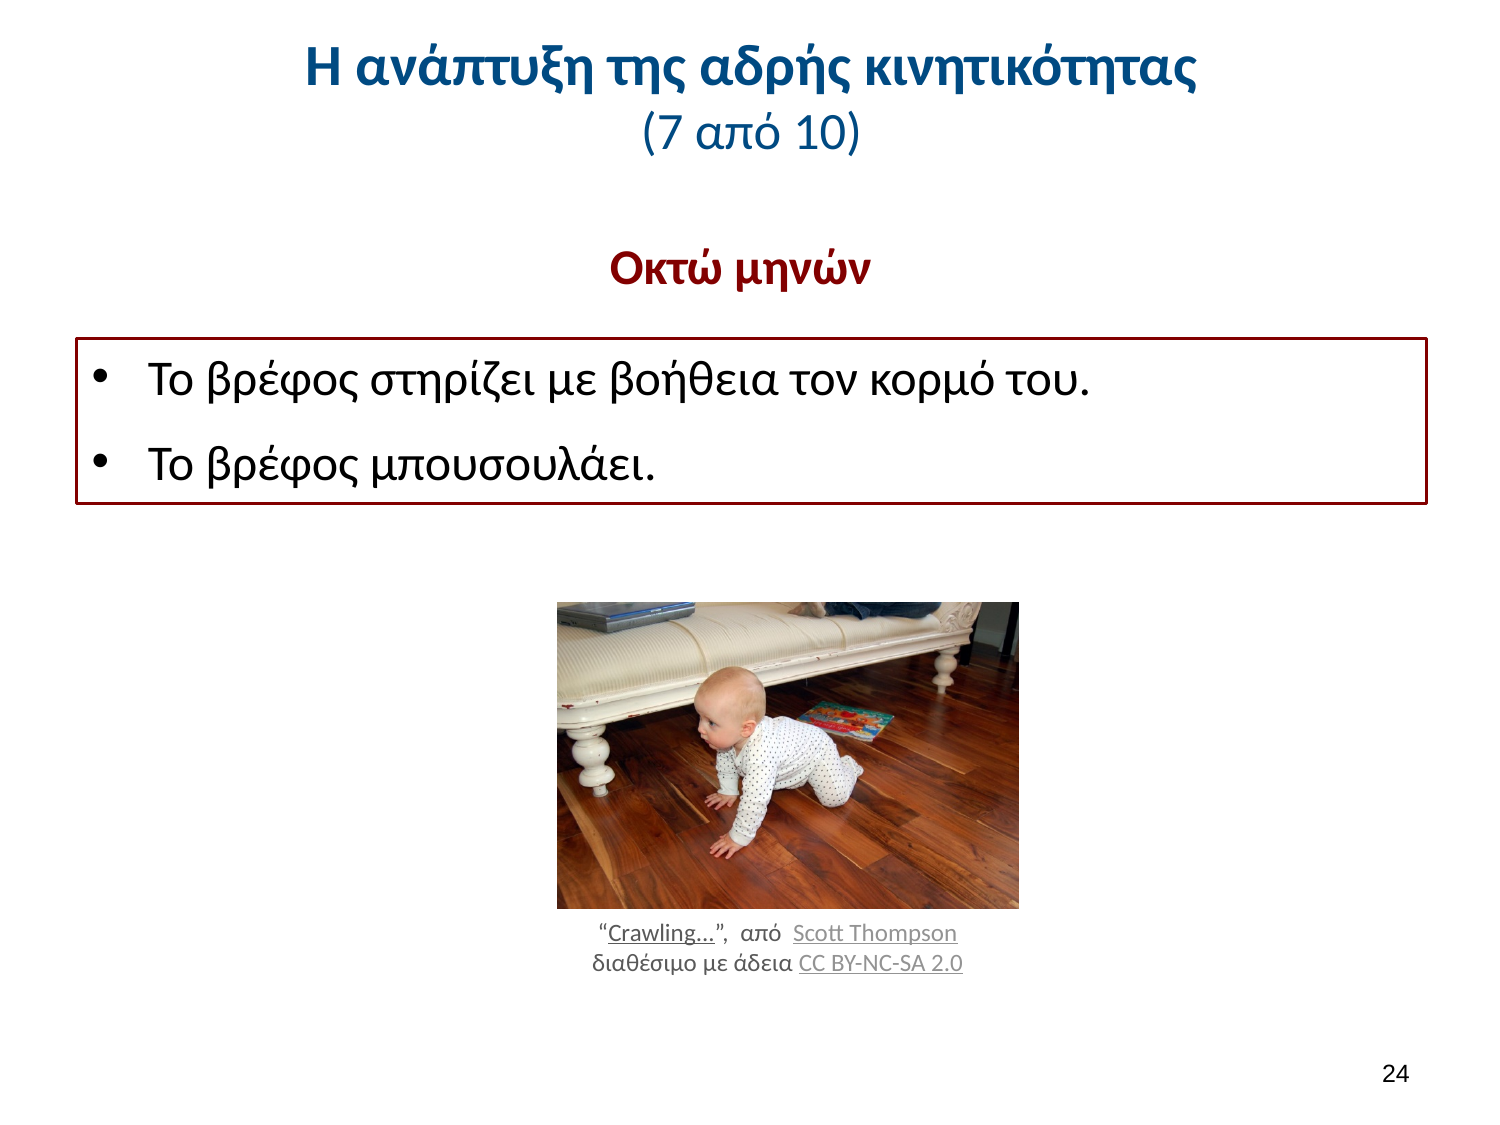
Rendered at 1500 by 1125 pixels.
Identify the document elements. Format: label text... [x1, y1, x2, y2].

slide_number 23 [1074, 1042, 1425, 1103]
list Το βρέφος στηρίζει με βοήθεια τον κορμό του. Το βρέφος μπουσουλάει. [76, 338, 1427, 504]
title Η ανάπτυξη της αδρής κινητικότητας (7 από 10) [76, 19, 1427, 169]
text_box Οκτώ μηνών [516, 226, 966, 302]
picture [557, 602, 1019, 909]
text_box “Crawling...”, από Scott Thompson διαθέσιμο με άδεια CC BY-NC-SA 2.0 [510, 908, 1046, 984]
